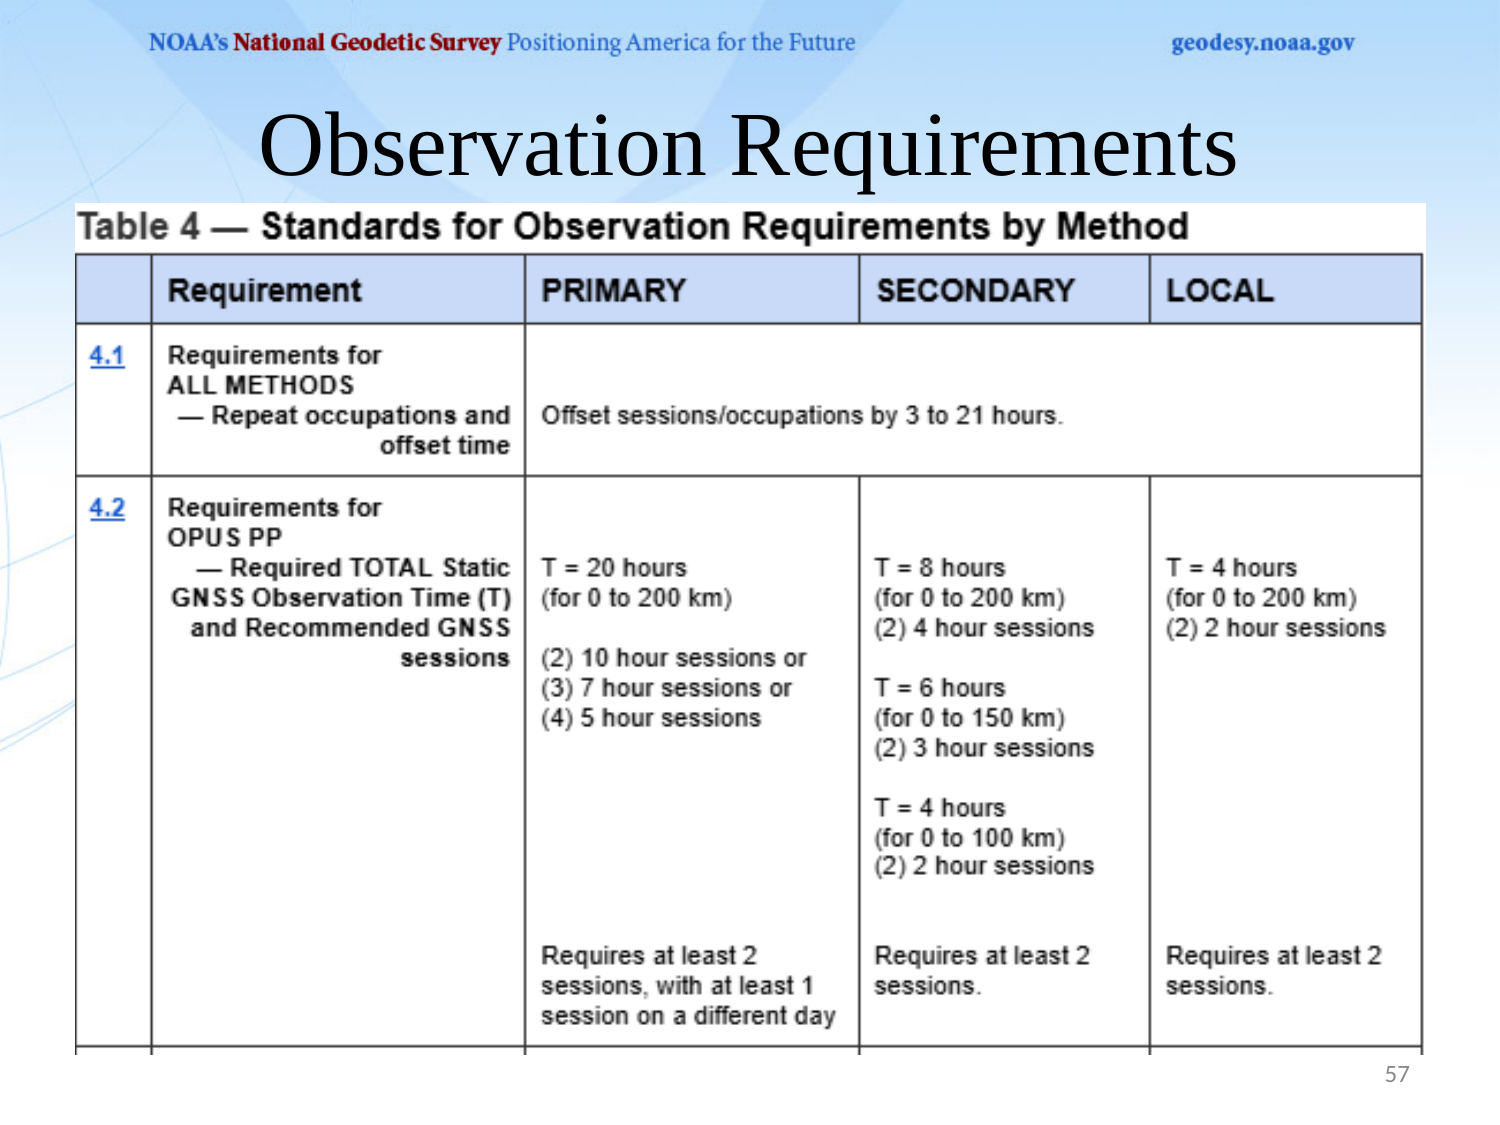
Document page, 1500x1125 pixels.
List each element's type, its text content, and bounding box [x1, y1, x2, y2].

picture [0, 0, 1500, 1125]
title Observation Requirements [75, 45, 1425, 203]
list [75, 203, 1426, 1055]
slide_number 57 [1074, 1061, 1425, 1103]
